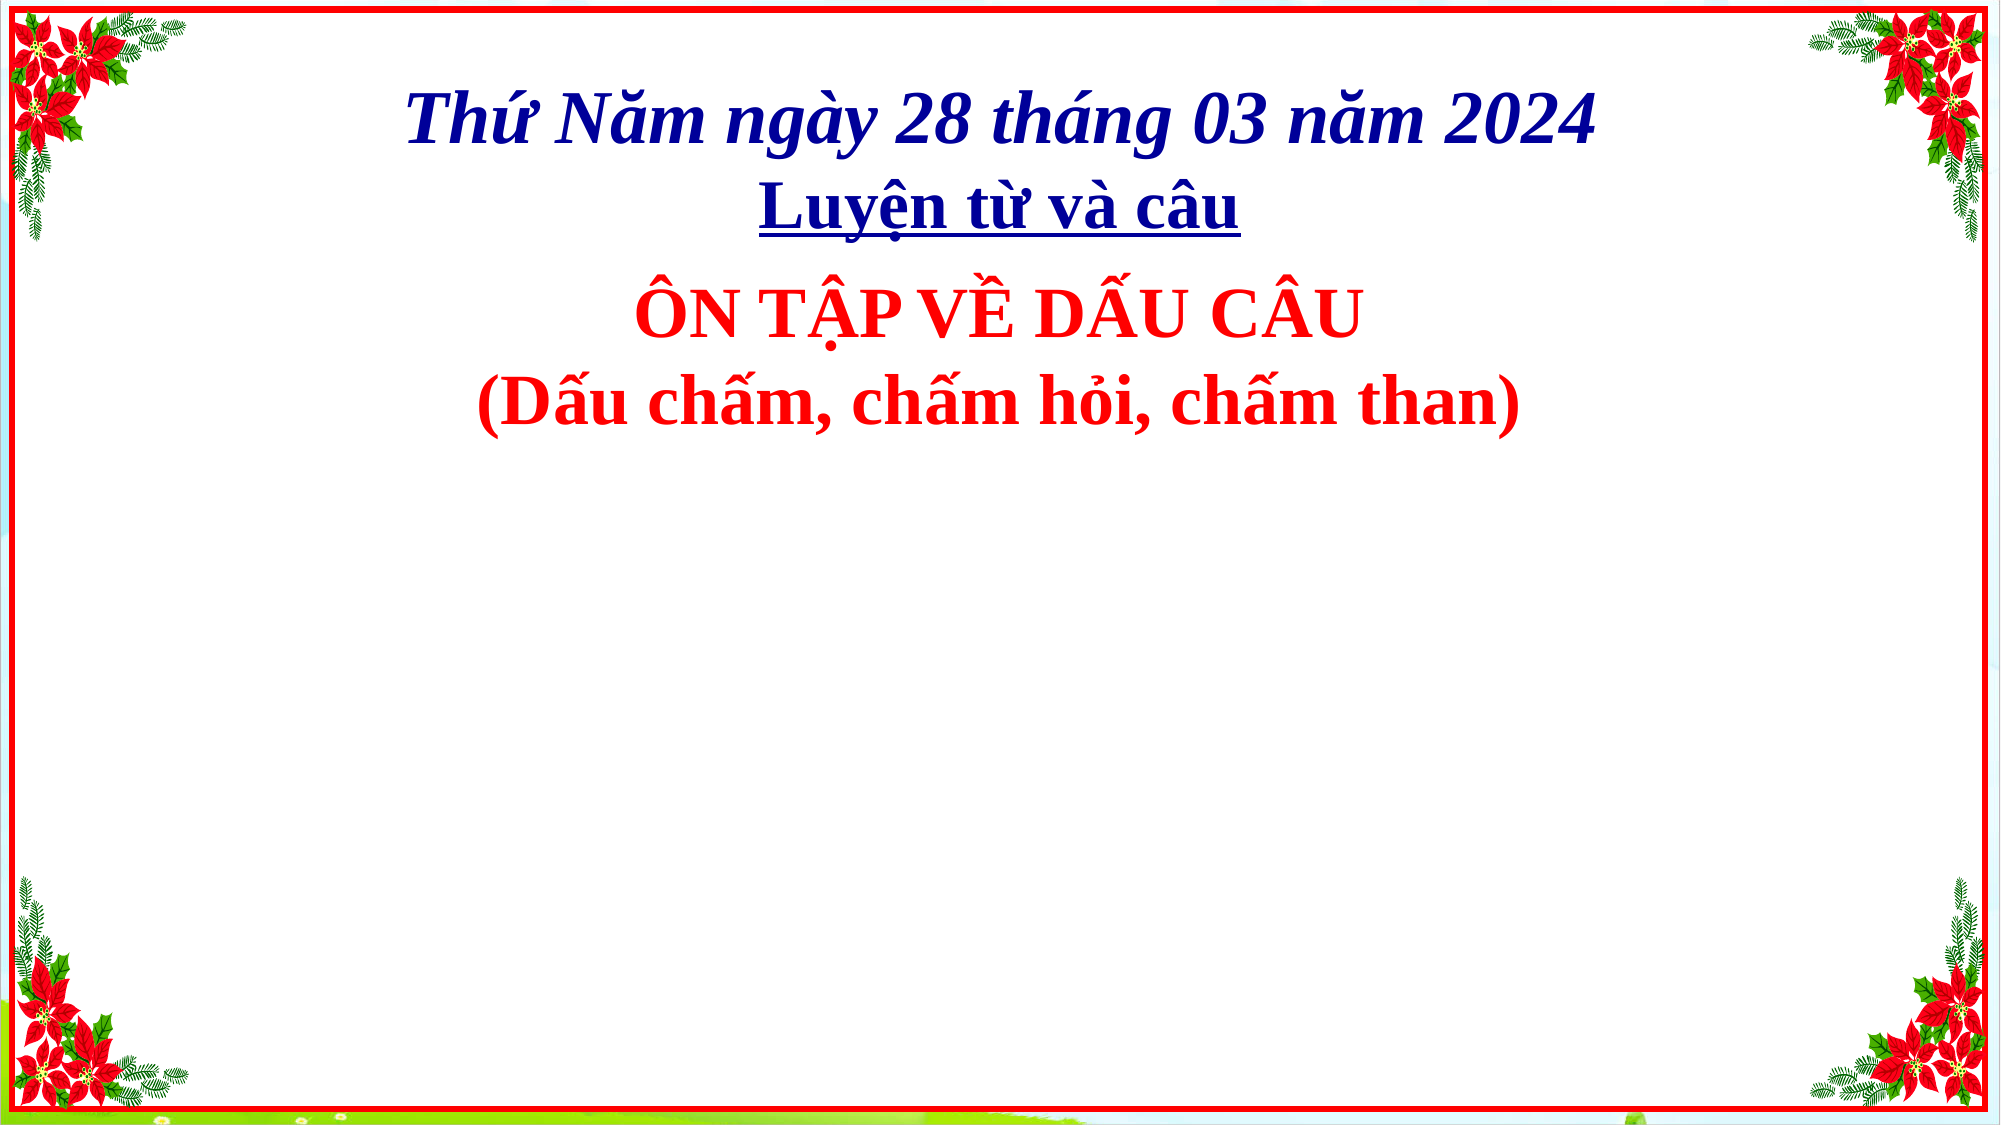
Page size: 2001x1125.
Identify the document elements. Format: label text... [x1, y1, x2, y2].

picture [0, 0, 2001, 1125]
text_box ÔN TẬP VỀ DẤU CÂU (Dấu chấm, chấm hỏi, chấm than) [326, 258, 1674, 447]
text_box Thứ Năm ngày 28 tháng 03 năm 2024 Luyện từ và câu [373, 60, 1627, 251]
text_box [11, 9, 1986, 1109]
